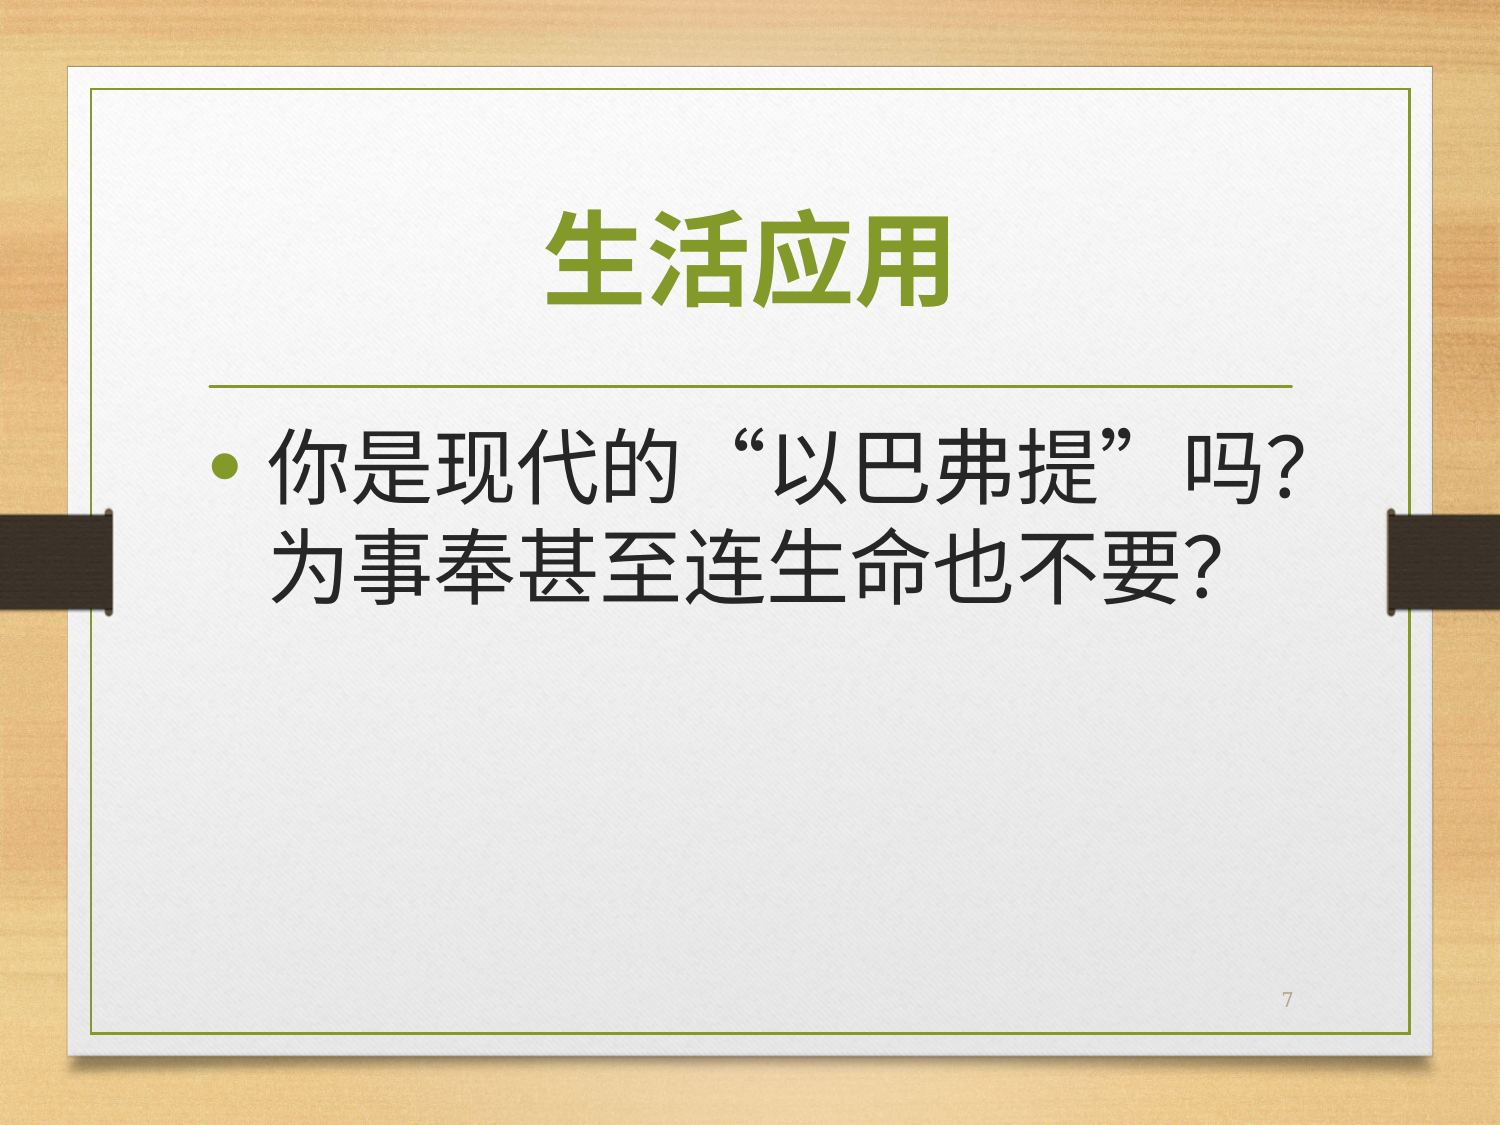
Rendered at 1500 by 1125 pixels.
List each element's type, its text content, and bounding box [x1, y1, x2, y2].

title 生活应用 [193, 150, 1309, 365]
picture [0, 0, 1500, 1125]
list 你是现代的“以巴弗提”吗？为事奉甚至连生命也不要？ [193, 408, 1309, 974]
slide_number 7 [1243, 977, 1309, 1024]
